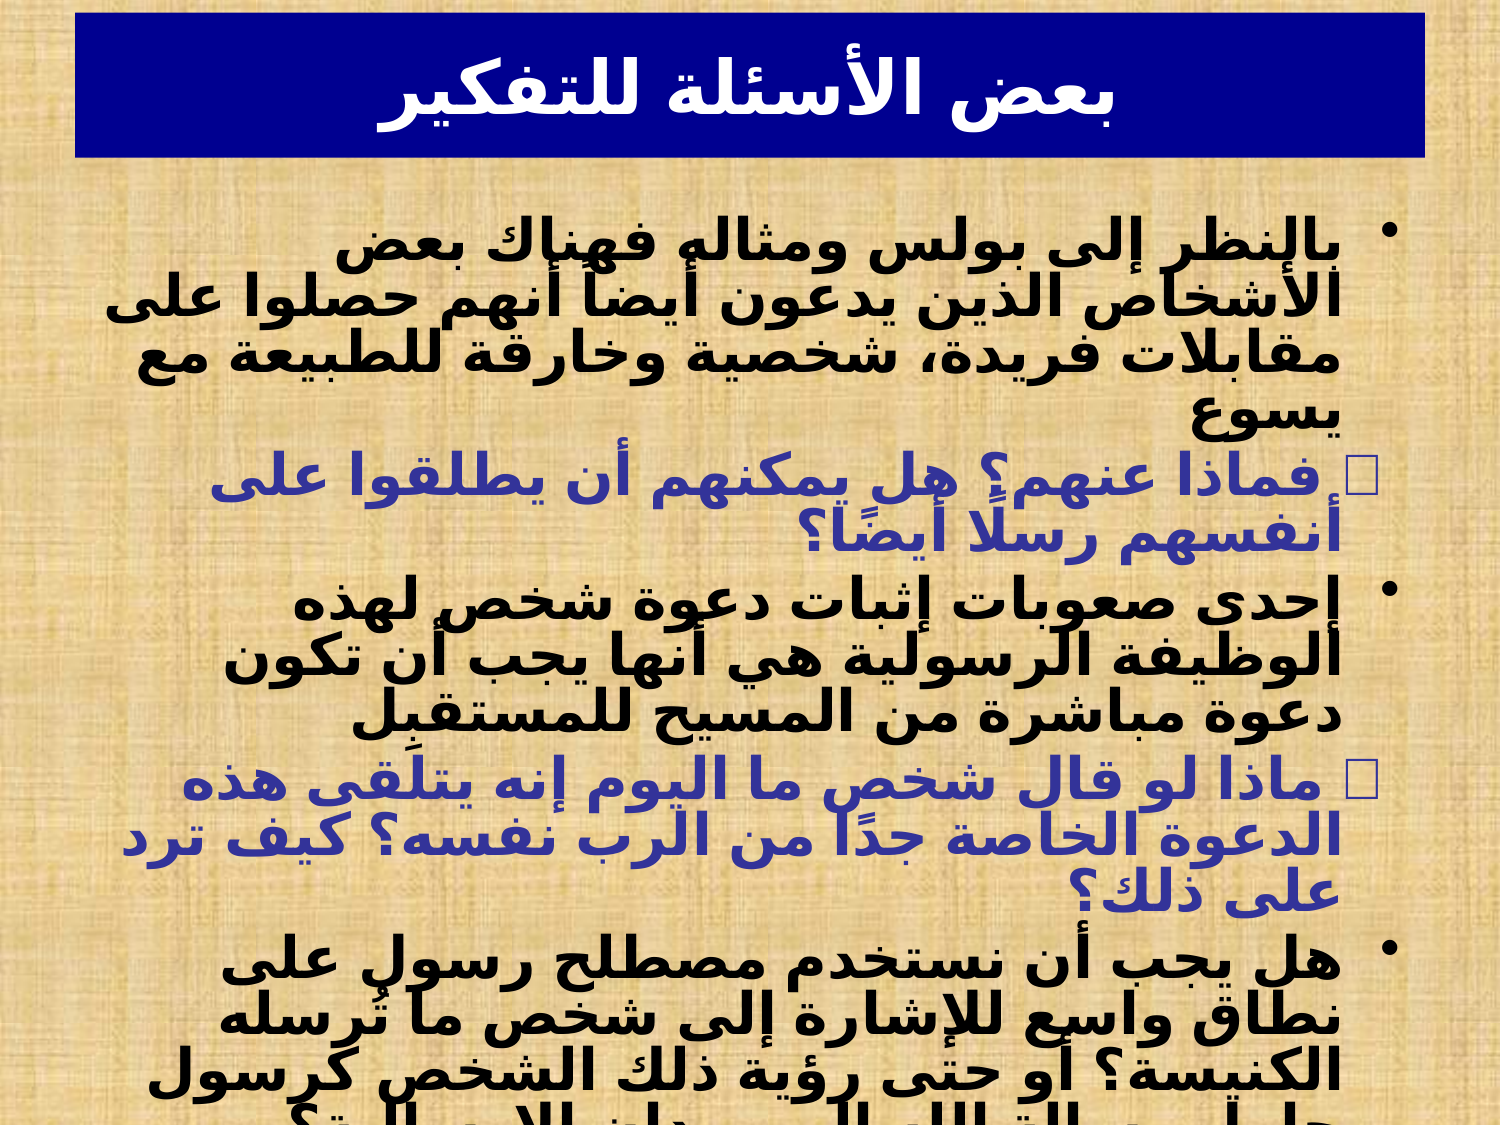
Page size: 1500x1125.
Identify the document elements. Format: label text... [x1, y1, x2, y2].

title بعض الأسئلة للتفكير [75, 12, 1425, 158]
picture [0, 0, 1500, 1125]
text_box بالنظر إلى بولس ومثاله فهناك بعض الأشخاص الذين يدعون أيضاً أنهم حصلوا على مقابلات فريدة، شخصية وخارقة للطبيعة مع يسوع  فماذا عنهم؟ هل يمكنهم أن يطلقوا على أنفسهم رسلًا أيضًا؟ إحدى صعوبات إثبات دعوة شخص لهذه الوظيفة الرسولية هي أنها يجب أن تكون دعوة مباشرة من المسيح للمستقبِل  ماذا لو قال شخص ما اليوم إنه يتلقى هذه الدعوة الخاصة جدًا من الرب نفسه؟ كيف ترد على ذلك؟ هل يجب أن نستخدم مصطلح رسول على نطاق واسع للإشارة إلى شخص ما تُرسله الكنيسة؟ أو حتى رؤية ذلك الشخص كرسول حامل رسالة الله إلى ميدان الإرسالية؟ ماذا عن تلك المنظمات التي تمنح لقب الرسول لأفراد معينين كما هو الحال هنا في سنغافورة؟ ماذا تعتقد؟ [53, 208, 1416, 1051]
